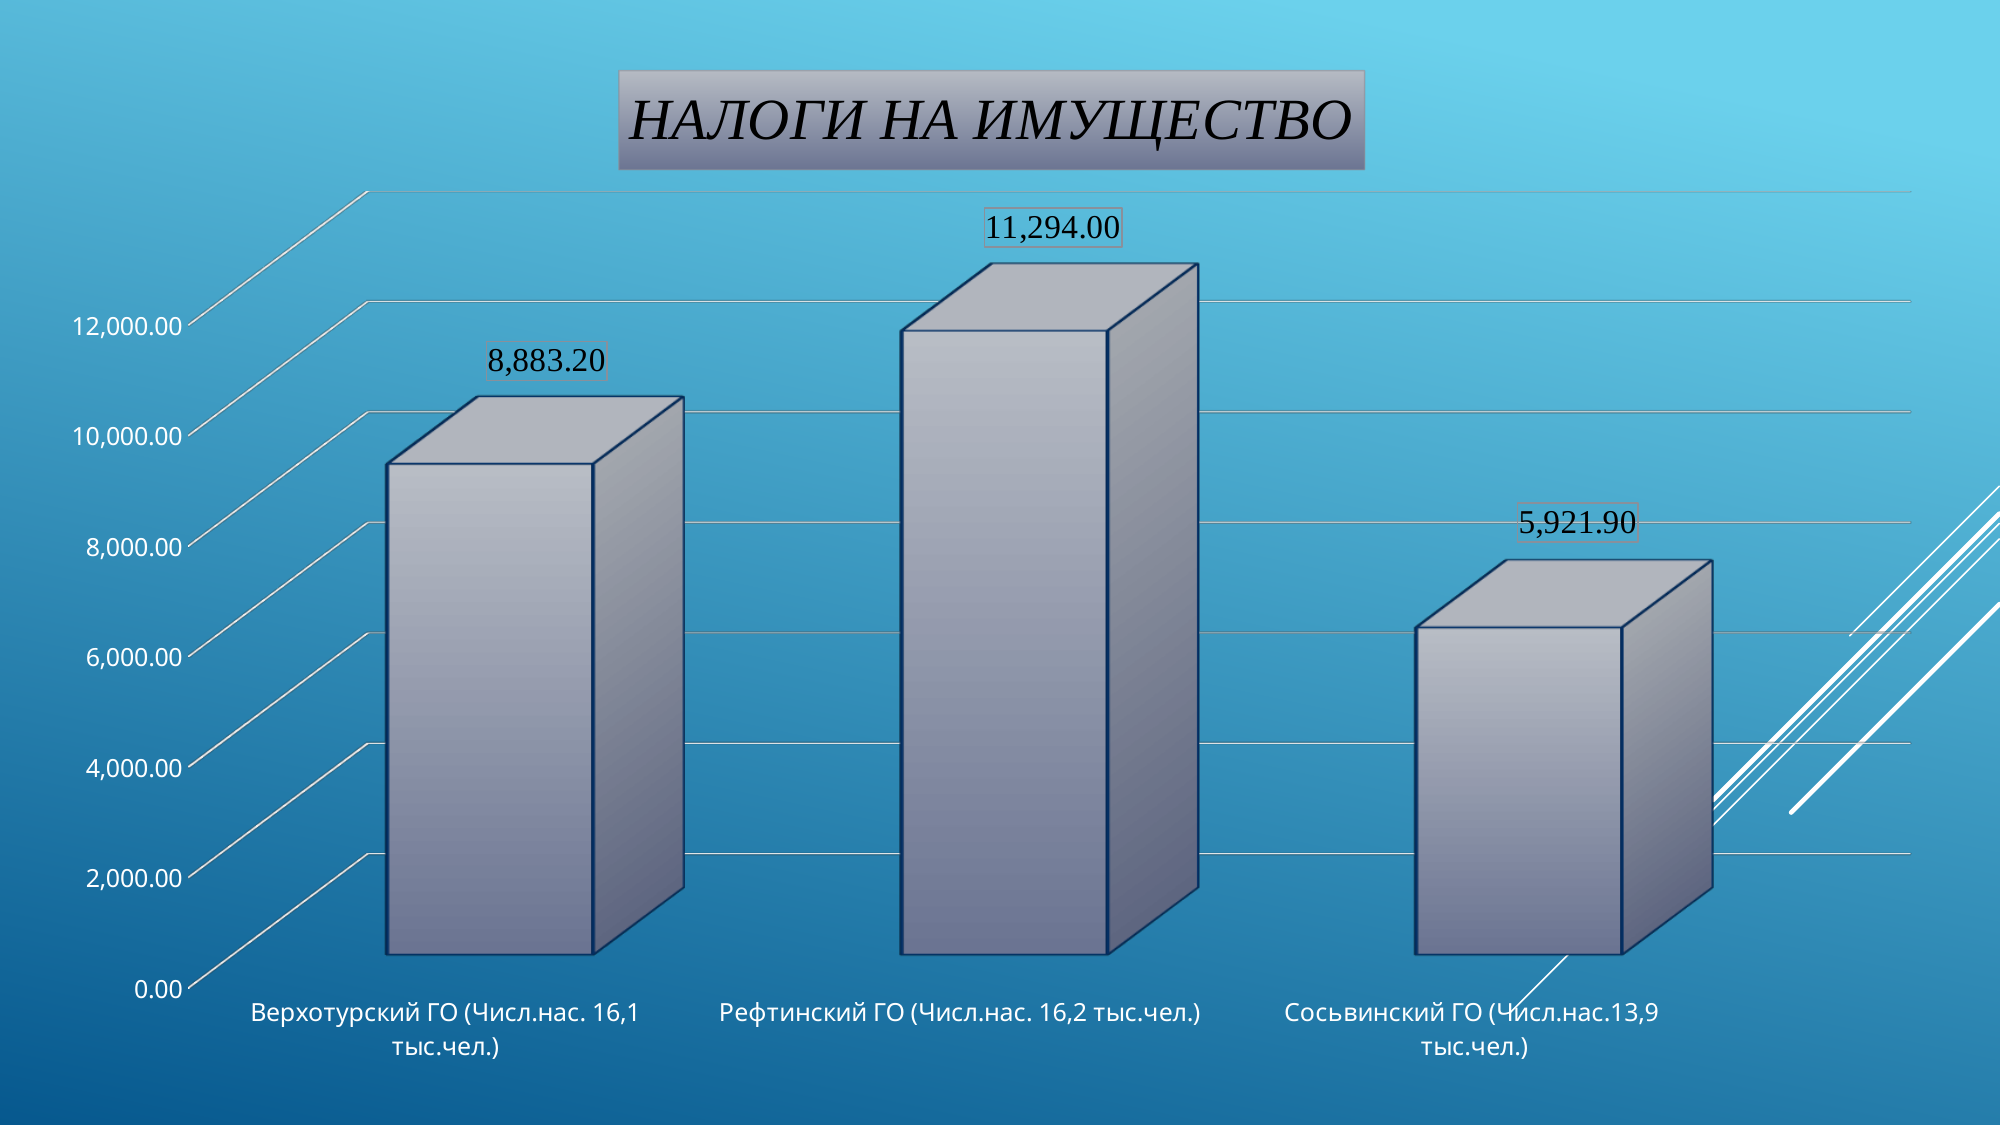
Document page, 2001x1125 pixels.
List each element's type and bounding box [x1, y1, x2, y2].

chart [32, 41, 1951, 1086]
